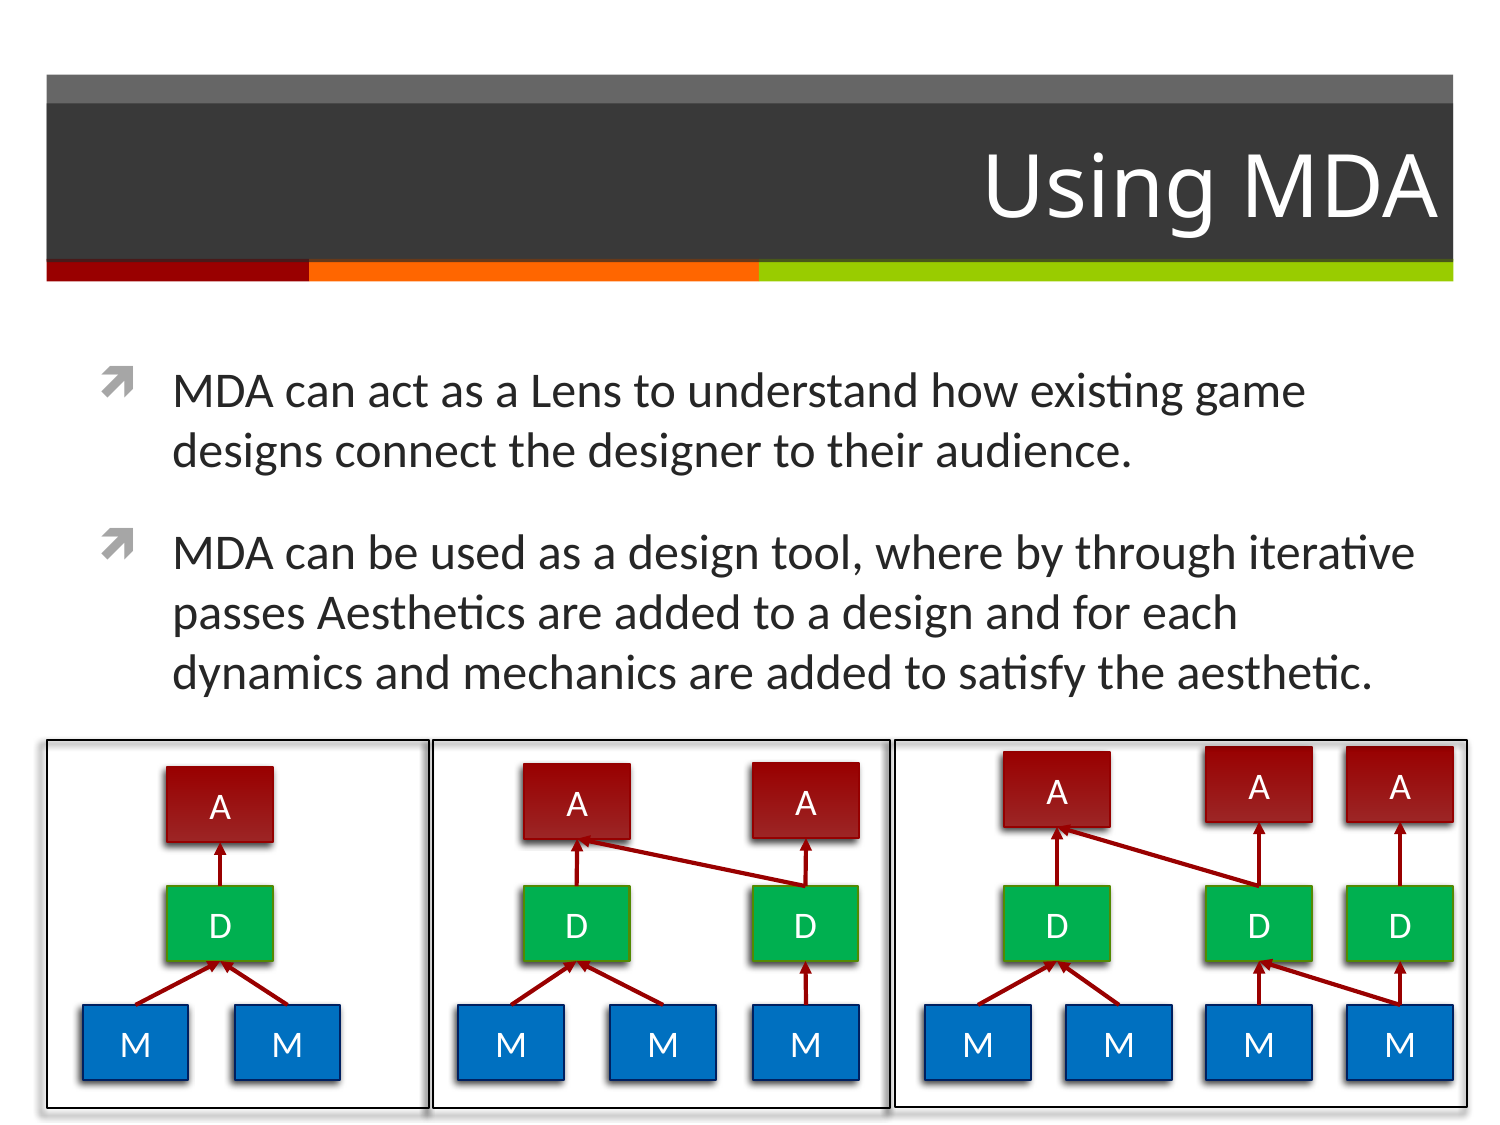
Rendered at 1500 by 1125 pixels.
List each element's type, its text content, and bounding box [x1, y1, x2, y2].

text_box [977, 960, 1051, 1006]
list MDA can act as a Lens to understand how existing game designs connect the designer to their audience. MDA can be used as a design tool, where by through iterative passes Aesthetics are added to a design and for each dynamics and mechanics are added to satisfy the aesthetic. [82, 350, 1454, 737]
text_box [1258, 960, 1397, 1006]
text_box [576, 838, 799, 887]
title Using MDA [46, 103, 1454, 263]
text_box [432, 739, 884, 1109]
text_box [1056, 826, 1251, 887]
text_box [576, 960, 664, 1006]
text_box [1056, 960, 1120, 1006]
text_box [135, 960, 214, 1006]
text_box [510, 960, 570, 1006]
text_box [894, 739, 1468, 1108]
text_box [219, 960, 288, 1006]
text_box [46, 739, 423, 1109]
